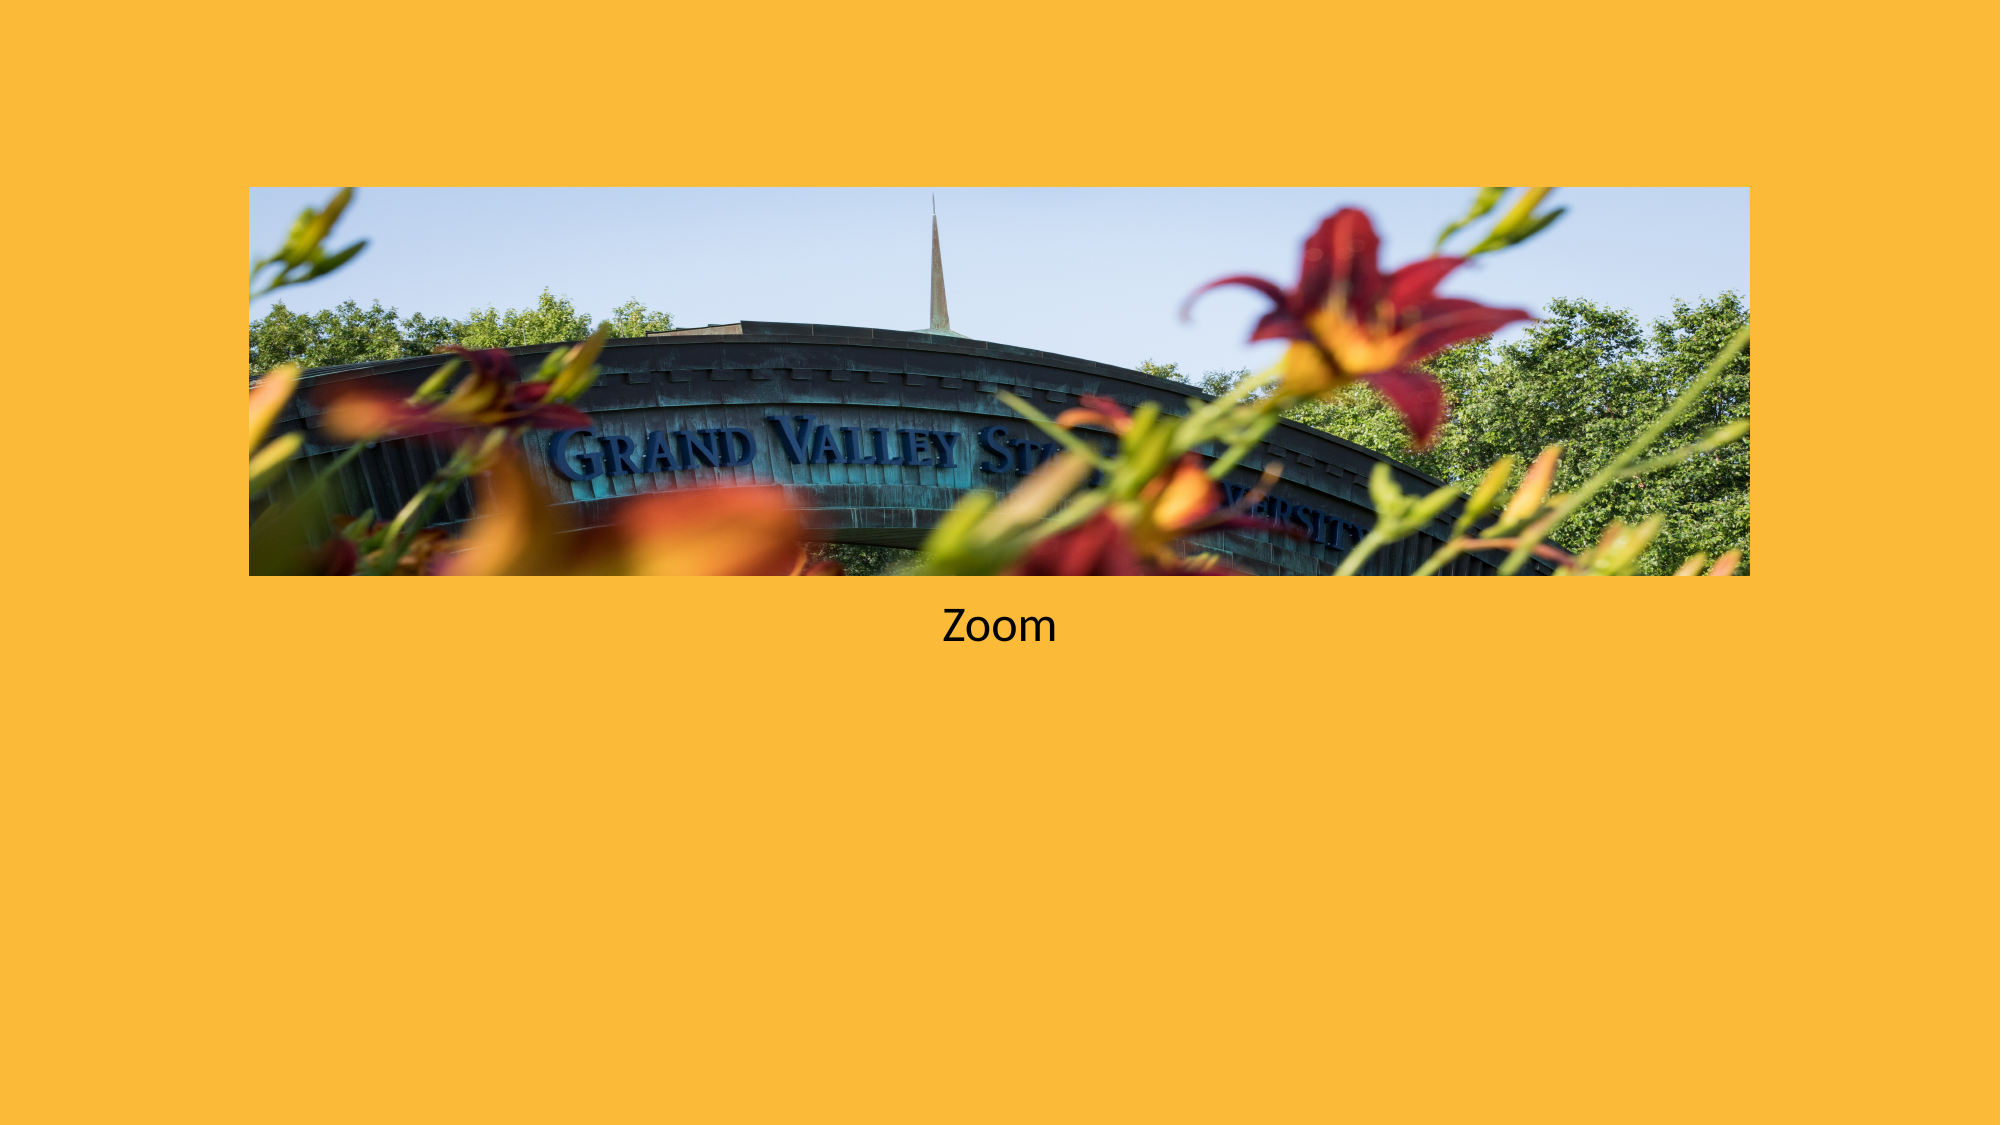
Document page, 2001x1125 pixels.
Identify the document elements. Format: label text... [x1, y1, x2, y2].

picture [249, 187, 1750, 576]
subtitle Zoom [249, 590, 1750, 1035]
